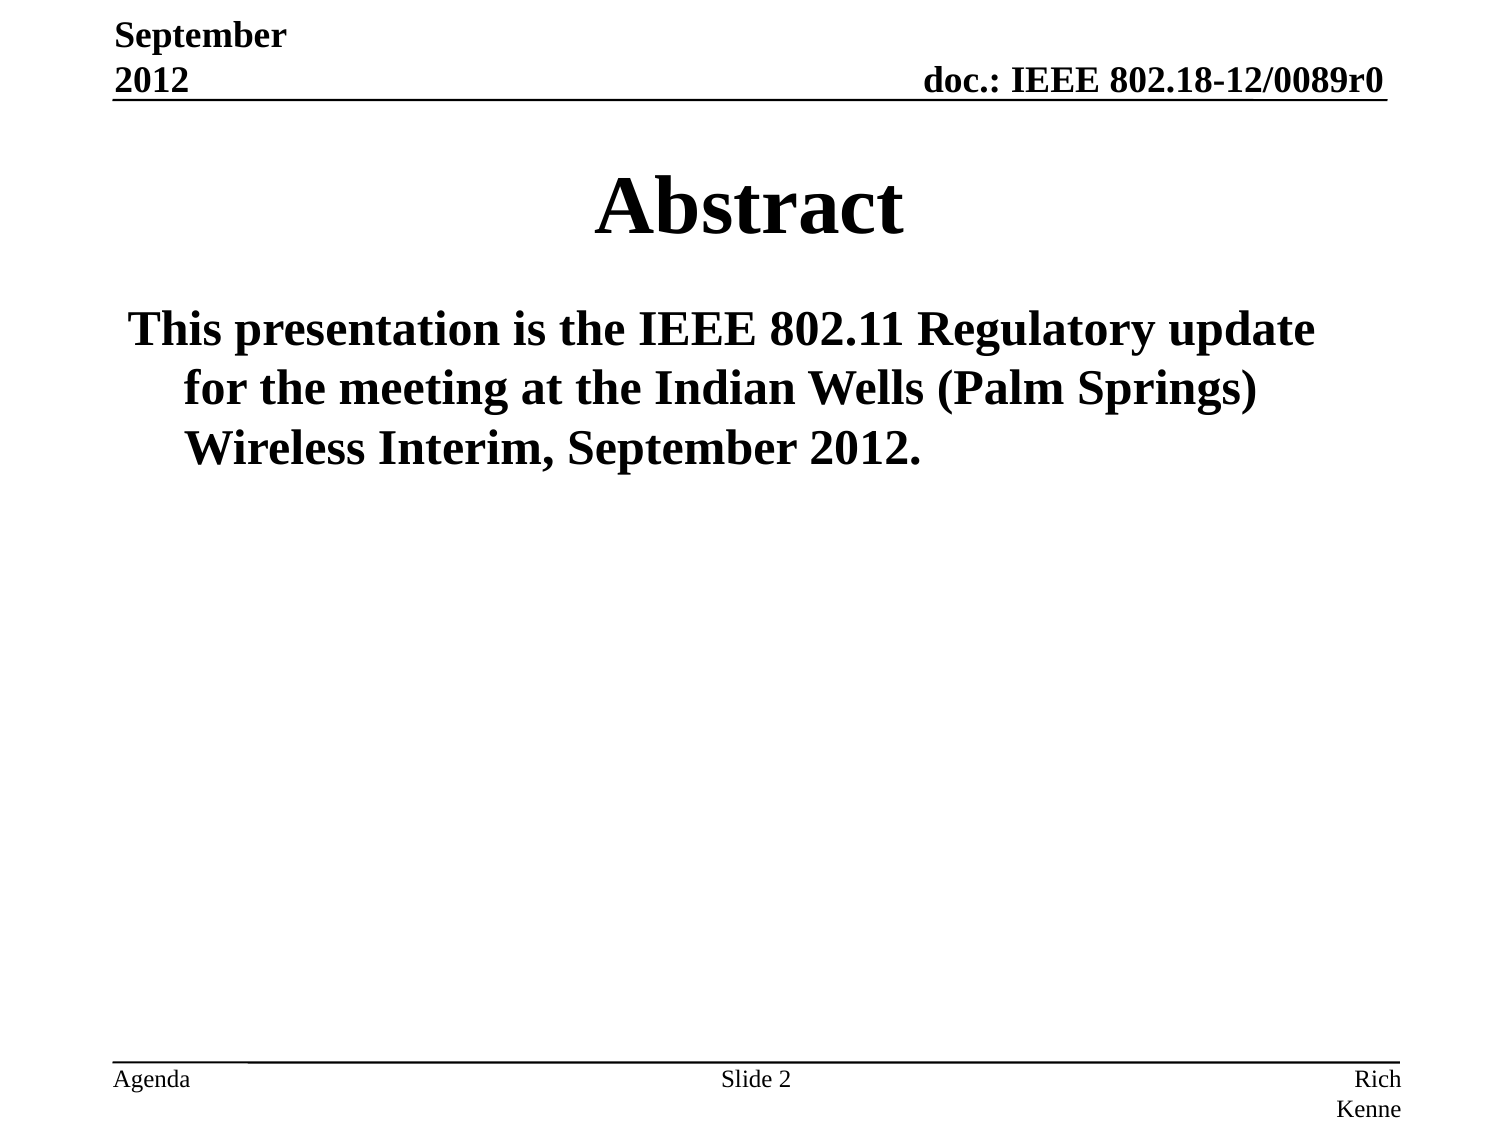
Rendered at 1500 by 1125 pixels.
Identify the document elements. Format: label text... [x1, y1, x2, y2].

footer Rich Kennedy, Research In Motion [1324, 1061, 1402, 1093]
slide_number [114, 54, 316, 101]
slide_number Slide 2 [712, 1061, 800, 1093]
title Abstract [112, 112, 1388, 287]
list This presentation is the IEEE 802.11 Regulatory update for the meeting at the Indian Wells (Palm Springs) Wireless Interim, September 2012. [112, 287, 1388, 963]
